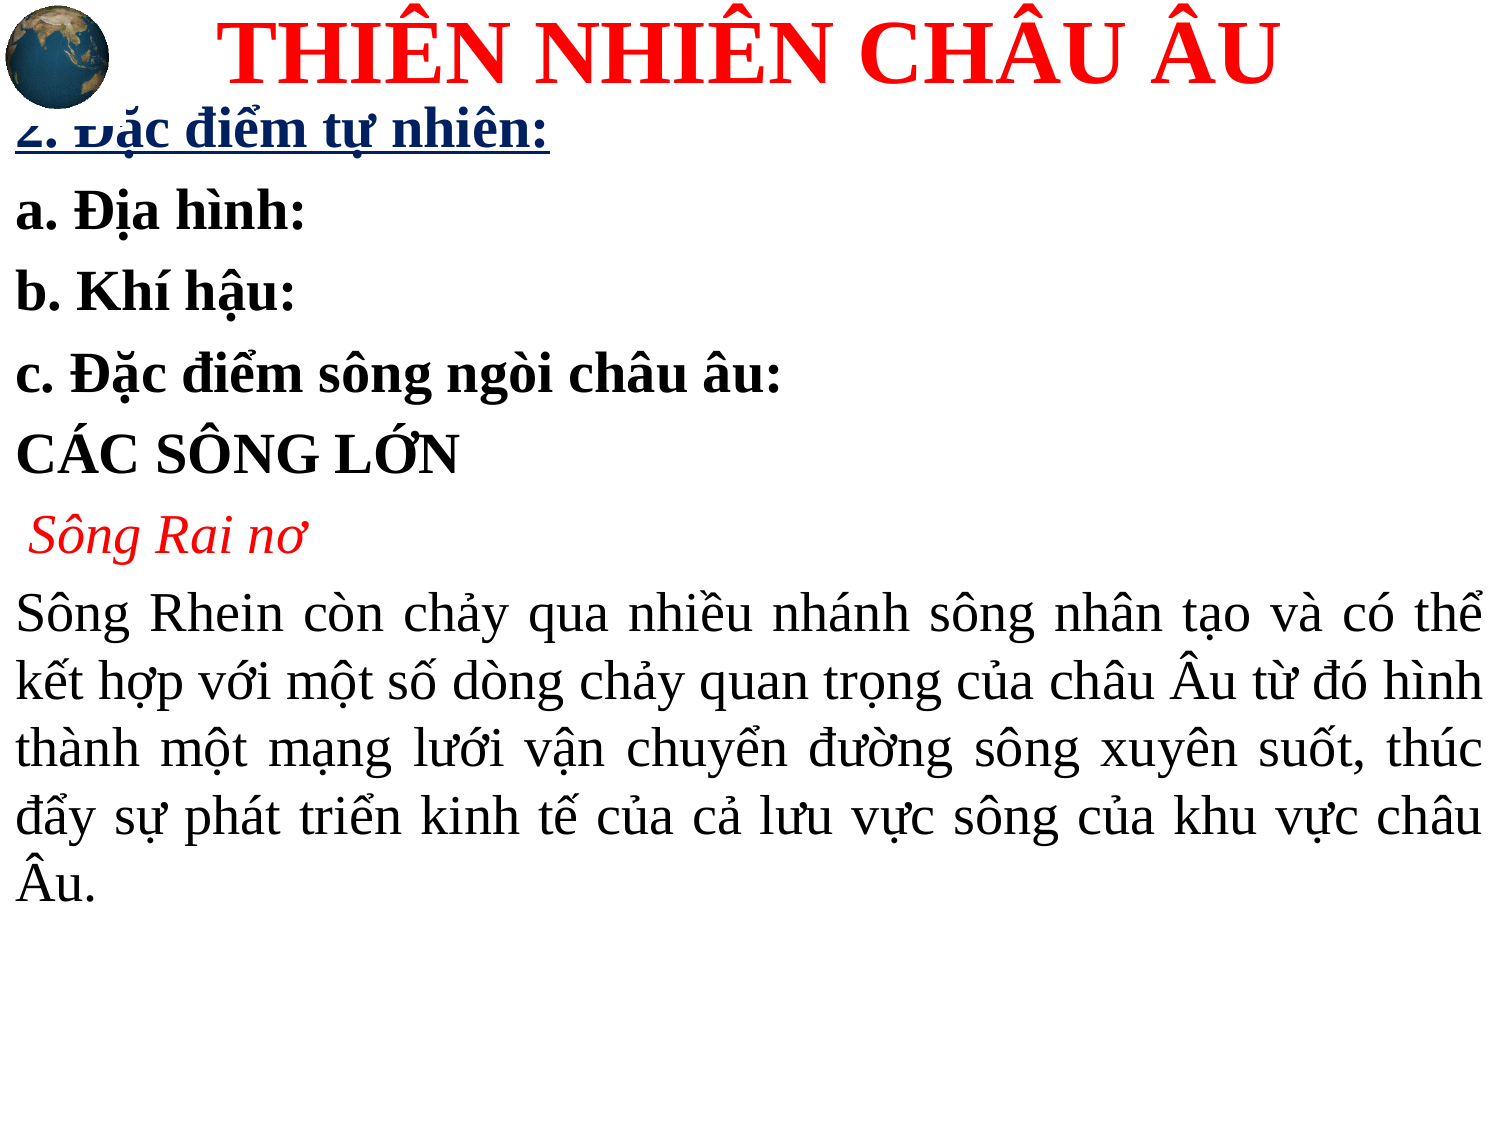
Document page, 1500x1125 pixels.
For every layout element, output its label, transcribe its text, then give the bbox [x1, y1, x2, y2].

text_box THIÊN NHIÊN CHÂU ÂU [74, 0, 1425, 141]
text_box 2. Đặc điểm tự nhiên: a. Địa hình: b. Khí hậu: c. Đặc điểm sông ngòi châu âu: CÁC SÔNG LỚN Sông Rai nơ Sông Rhein còn chảy qua nhiều nhánh sông nhân tạo và có thể kết hợp với một số dòng chảy quan trọng của châu Âu từ đó hình thành một mạng lưới vận chuyển đường sông xuyên suốt, thúc đẩy sự phát triển kinh tế của cả lưu vực sông của khu vực châu Âu. [0, 82, 1500, 1125]
picture [0, 0, 126, 126]
